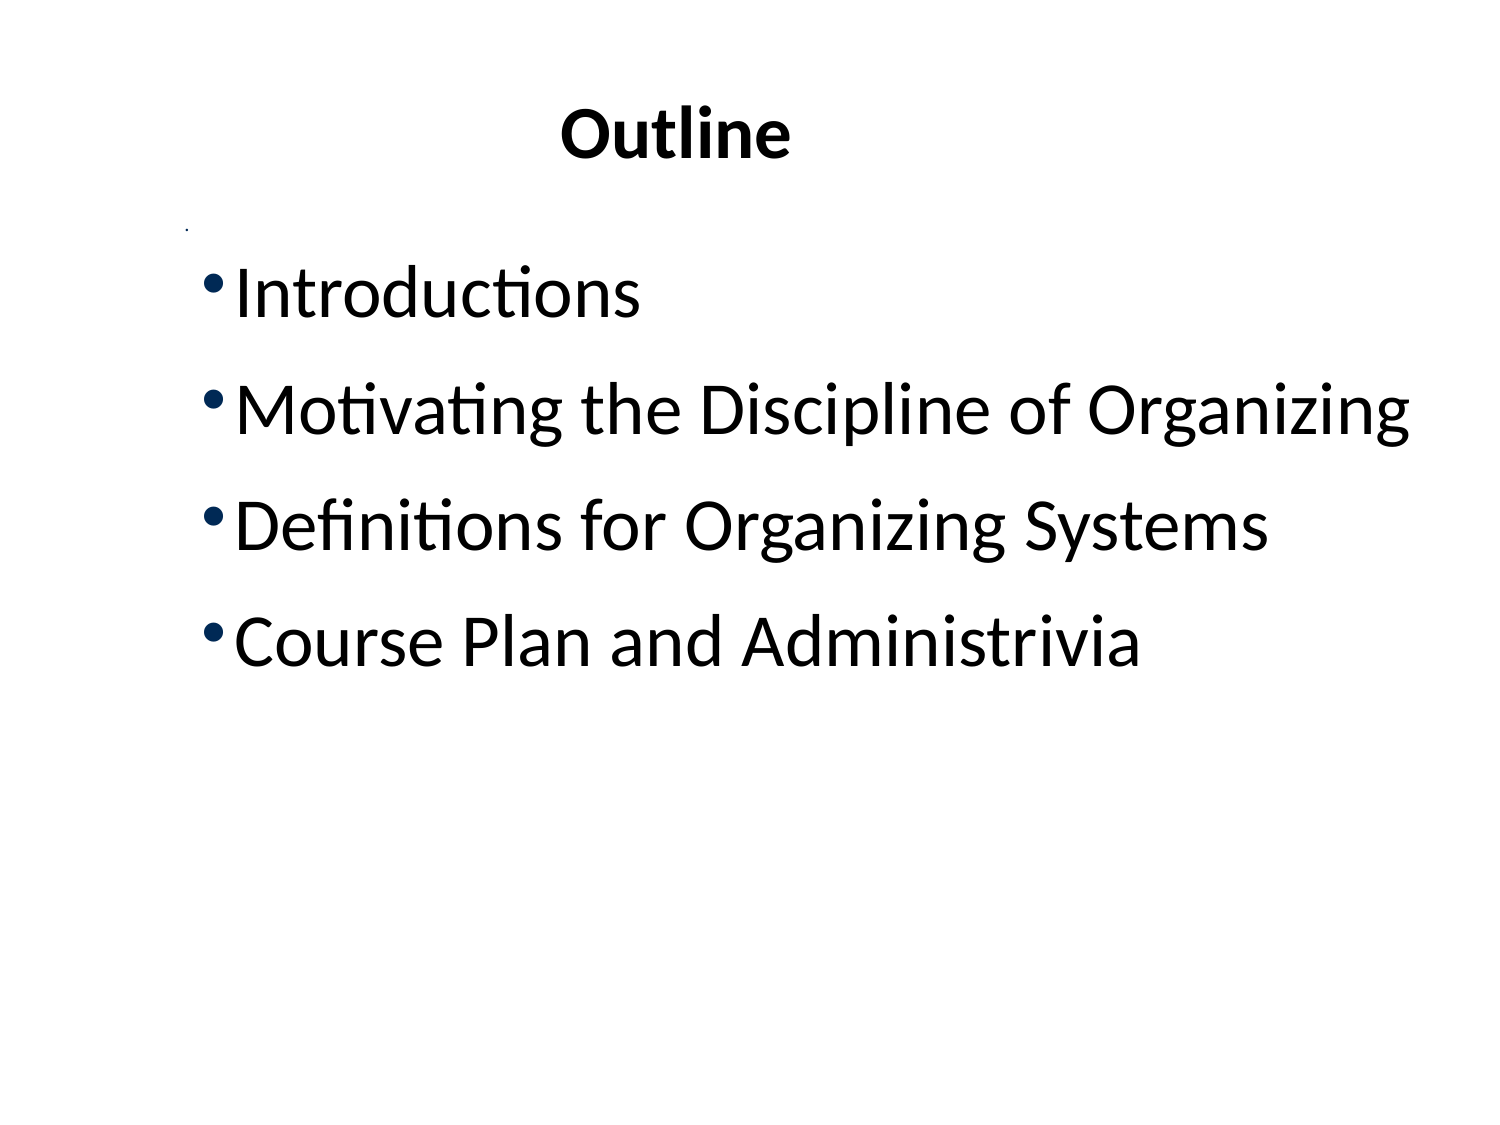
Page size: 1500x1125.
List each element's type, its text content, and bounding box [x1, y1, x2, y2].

text_box Outline [299, 87, 1054, 200]
text_box Introductions Motivating the Discipline of Organizing Definitions for Organizing Systems Course Plan and Administrivia [174, 200, 1463, 688]
